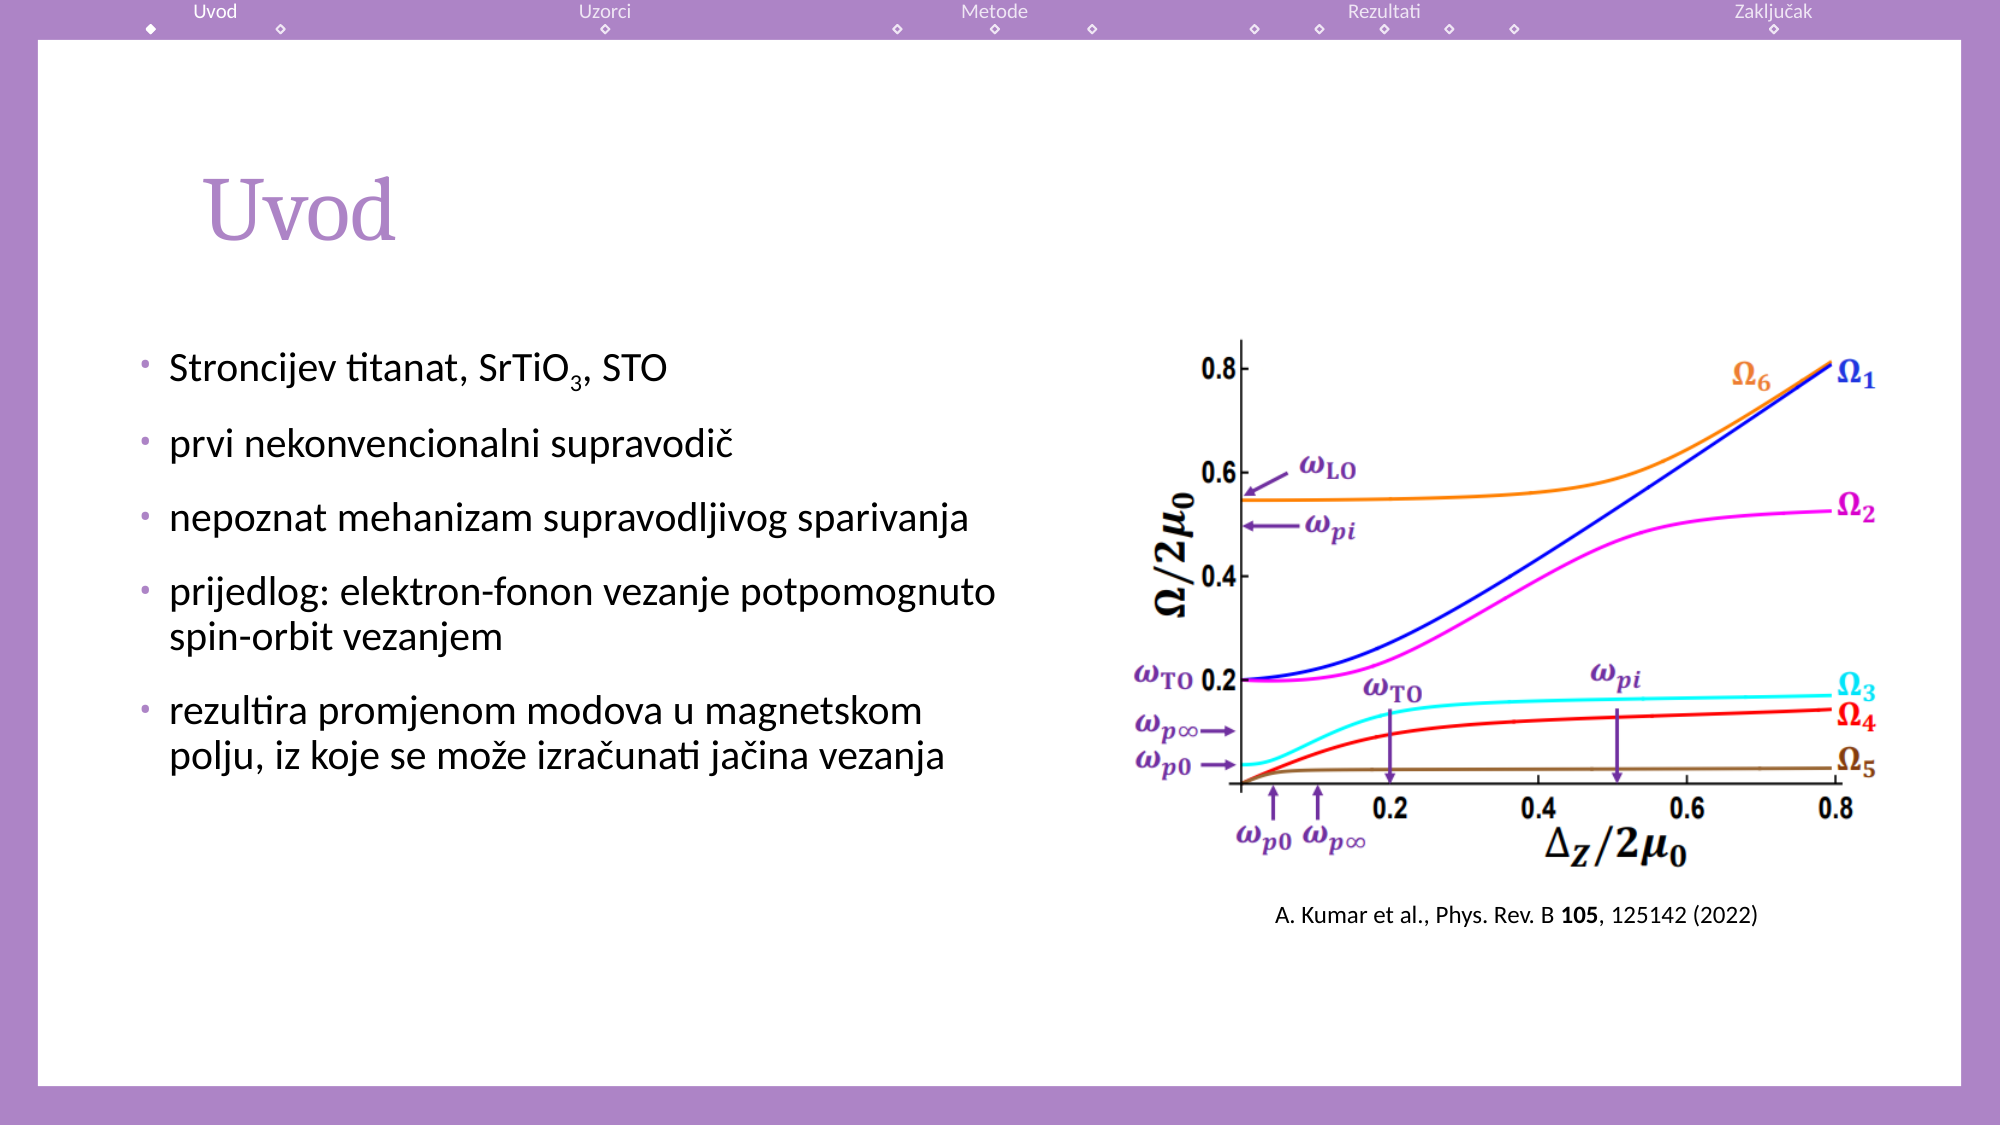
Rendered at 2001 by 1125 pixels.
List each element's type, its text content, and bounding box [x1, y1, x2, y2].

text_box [20, 0, 1970, 34]
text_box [1063, 322, 1965, 937]
title Uvod [187, 99, 1808, 323]
list Stroncijev titanat, SrTiO3, STO prvi nekonvencionalni supravodič nepoznat mehanizam supravodljivog sparivanja prijedlog: elektron-fonon vezanje potpomognuto spin-orbit vezanjem rezultira promjenom modova u magnetskom polju, iz koje se može izračunati jačina vezanja [116, 333, 1037, 996]
